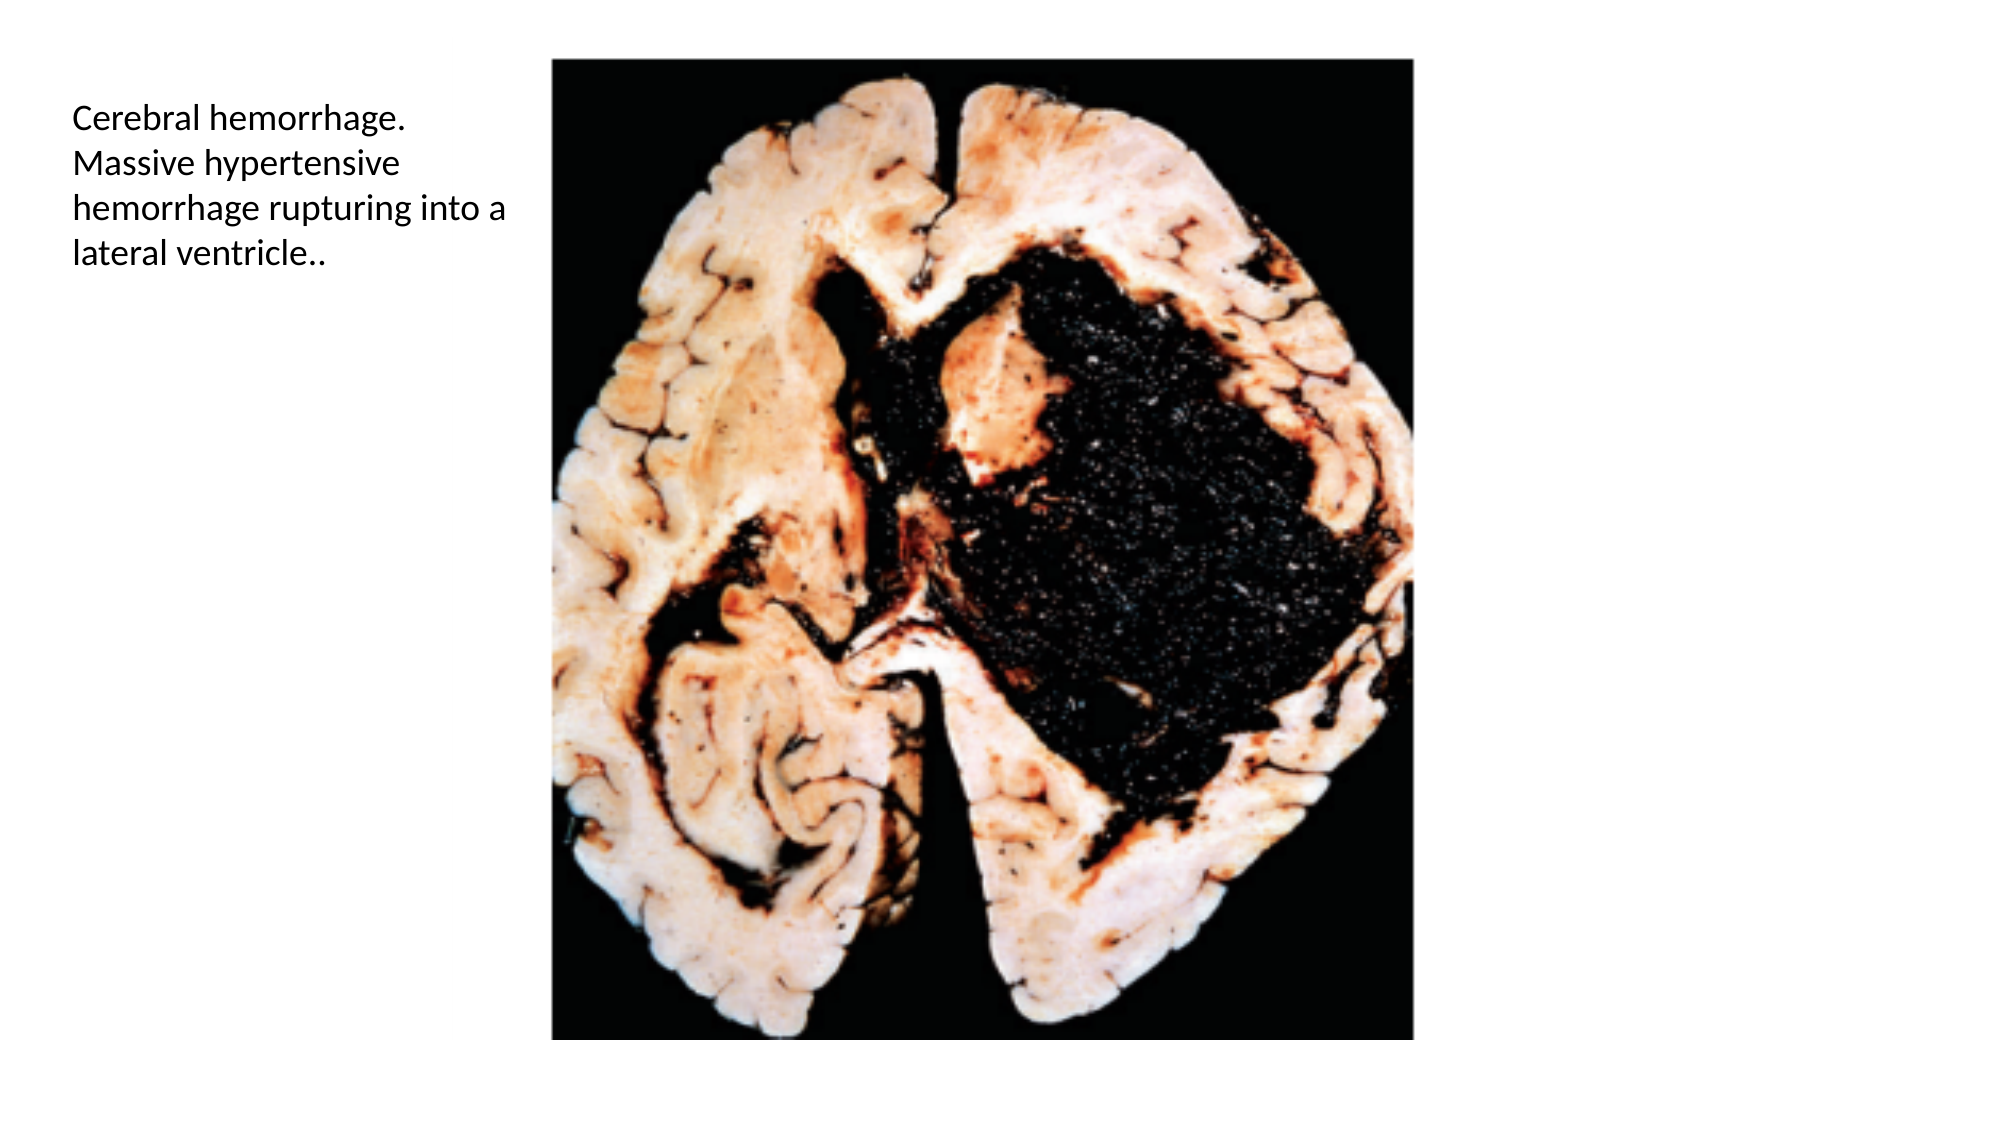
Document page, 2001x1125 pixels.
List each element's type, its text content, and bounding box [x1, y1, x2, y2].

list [451, 37, 1472, 1040]
text_box Cerebral hemorrhage. Massive hypertensive hemorrhage rupturing into a lateral ventricle.. [57, 85, 451, 281]
